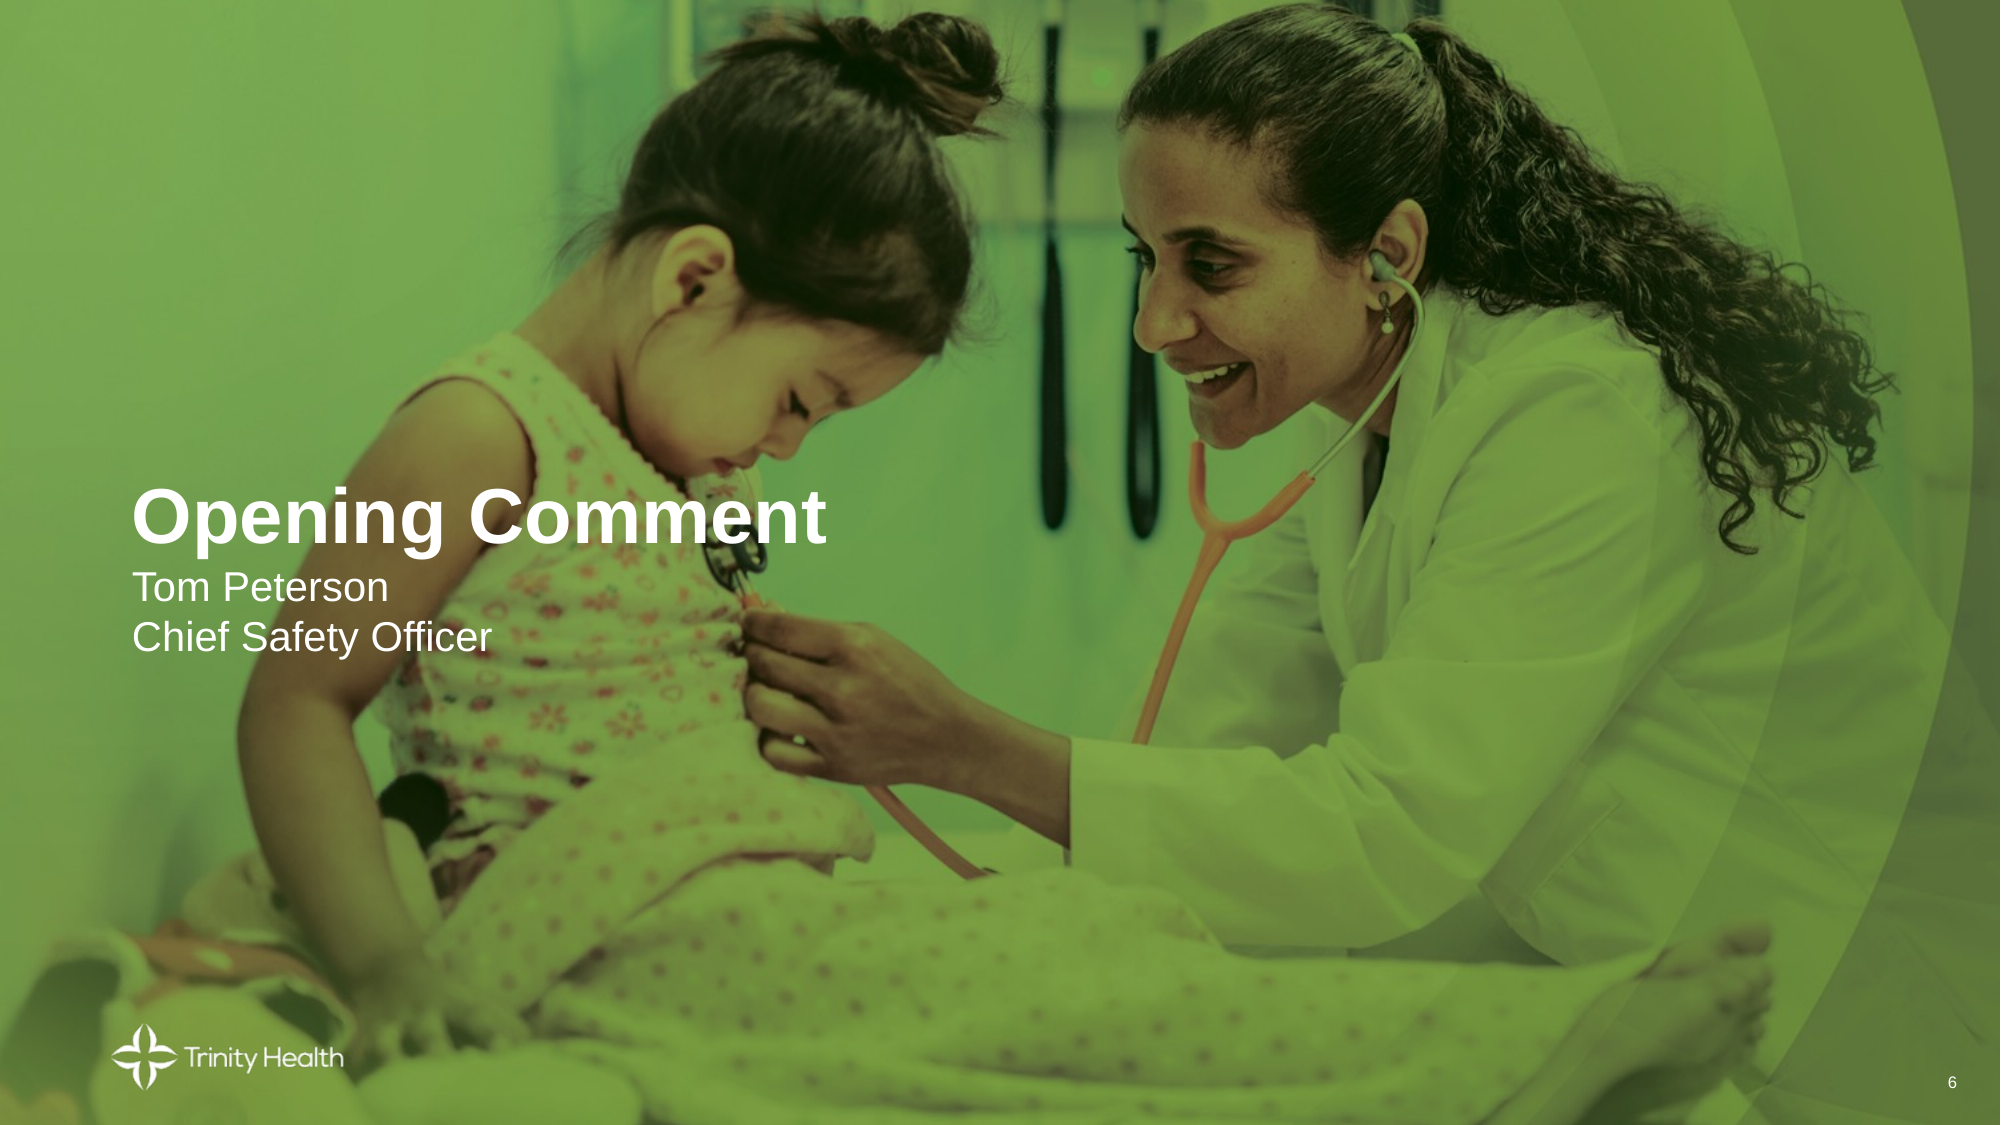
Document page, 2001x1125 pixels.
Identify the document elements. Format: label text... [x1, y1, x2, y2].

title Opening Comment Tom Peterson Chief Safety Officer [131, 466, 1424, 687]
slide_number 6 [1898, 1052, 1958, 1113]
picture [0, 0, 2000, 1125]
